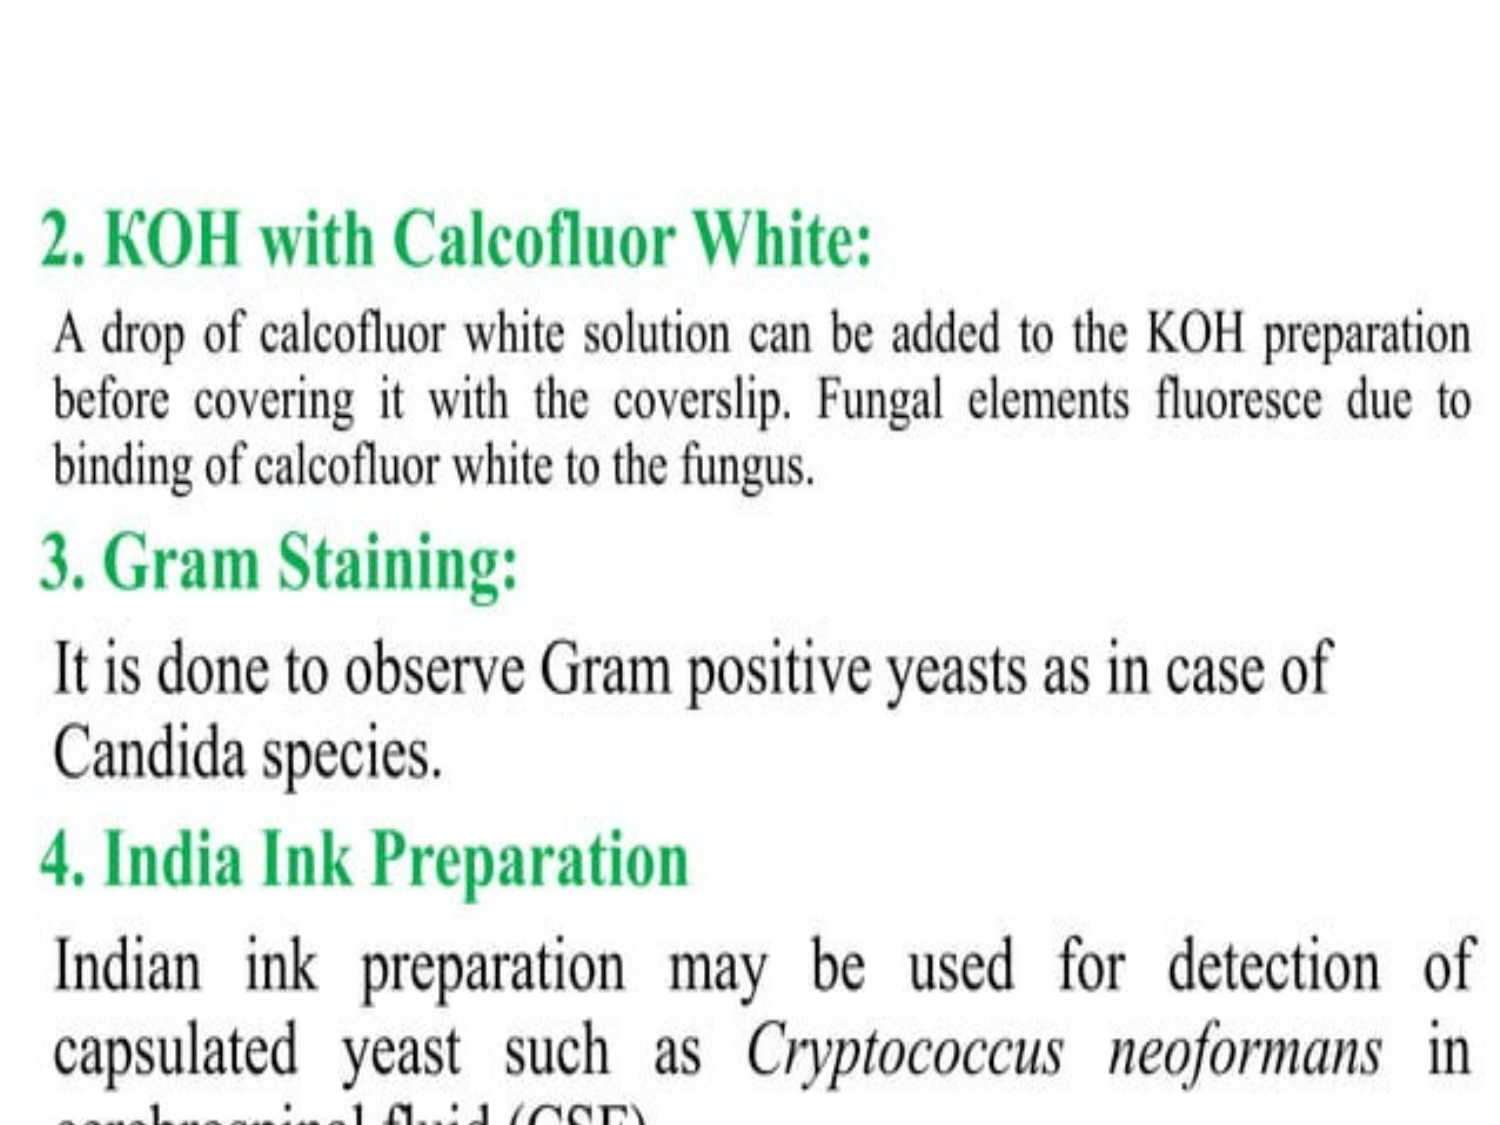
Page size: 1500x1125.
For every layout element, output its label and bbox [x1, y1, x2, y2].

picture [0, 139, 1500, 1125]
